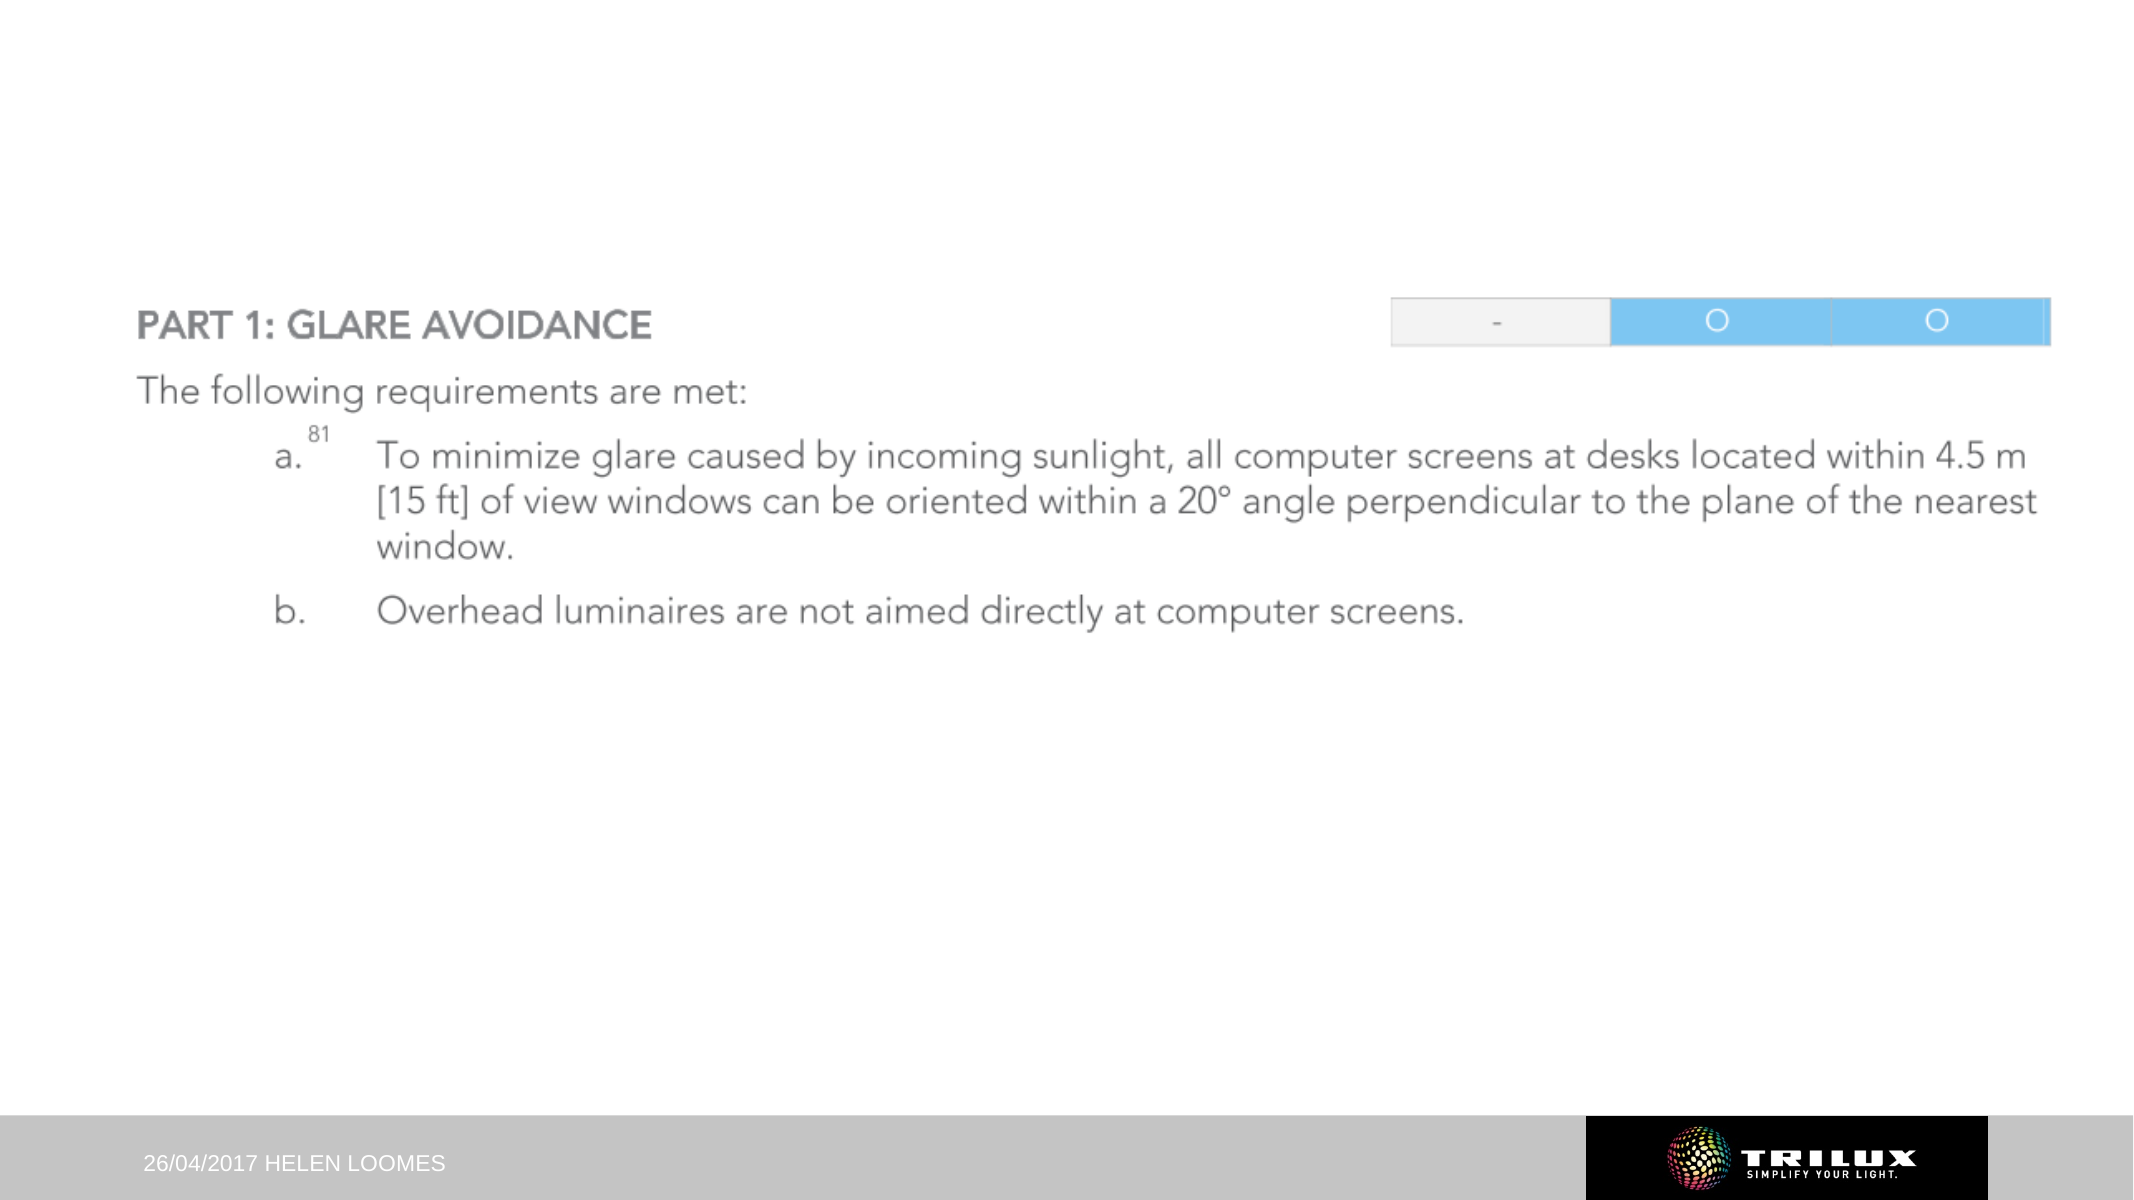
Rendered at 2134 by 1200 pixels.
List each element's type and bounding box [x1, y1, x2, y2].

picture [1586, 1116, 1988, 1200]
picture [126, 292, 2071, 683]
